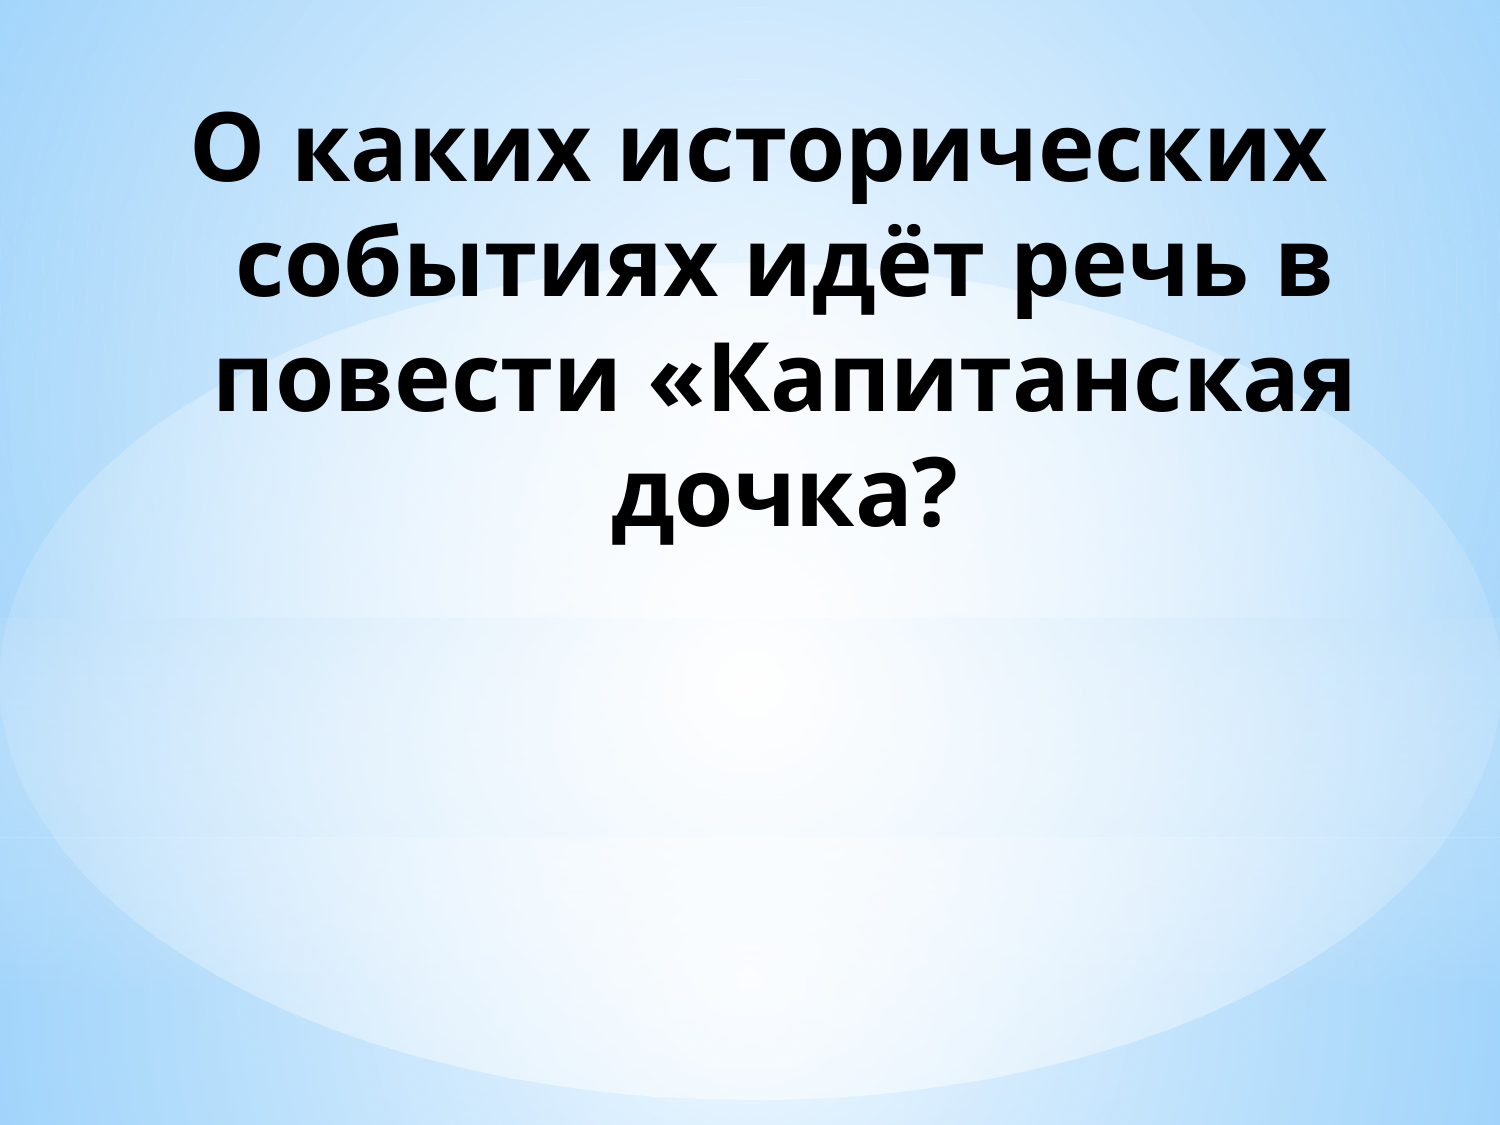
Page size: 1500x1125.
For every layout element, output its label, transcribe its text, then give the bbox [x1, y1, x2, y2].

title О каких исторических событиях идёт речь в повести «Капитанская дочка? [17, 78, 1500, 266]
